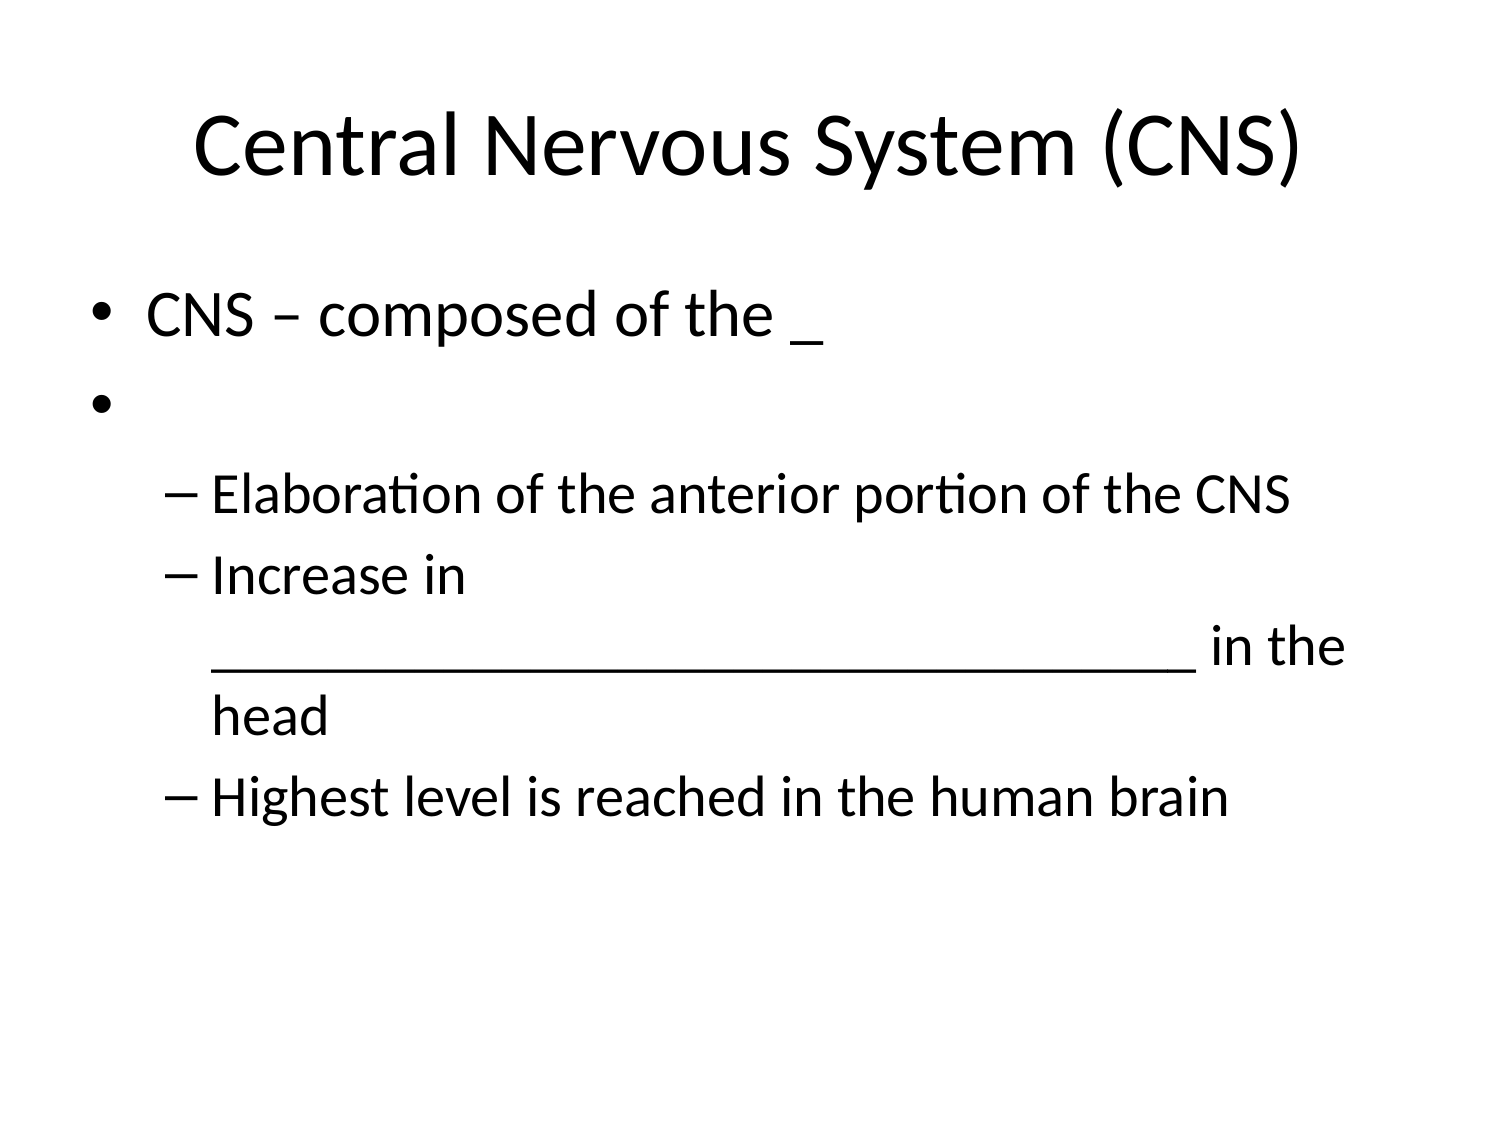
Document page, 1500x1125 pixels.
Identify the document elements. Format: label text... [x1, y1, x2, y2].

list CNS – composed of the _ Elaboration of the anterior portion of the CNS Increase in __________________________________ in the head Highest level is reached in the human brain [75, 262, 1425, 1005]
title Central Nervous System (CNS) [75, 45, 1425, 233]
